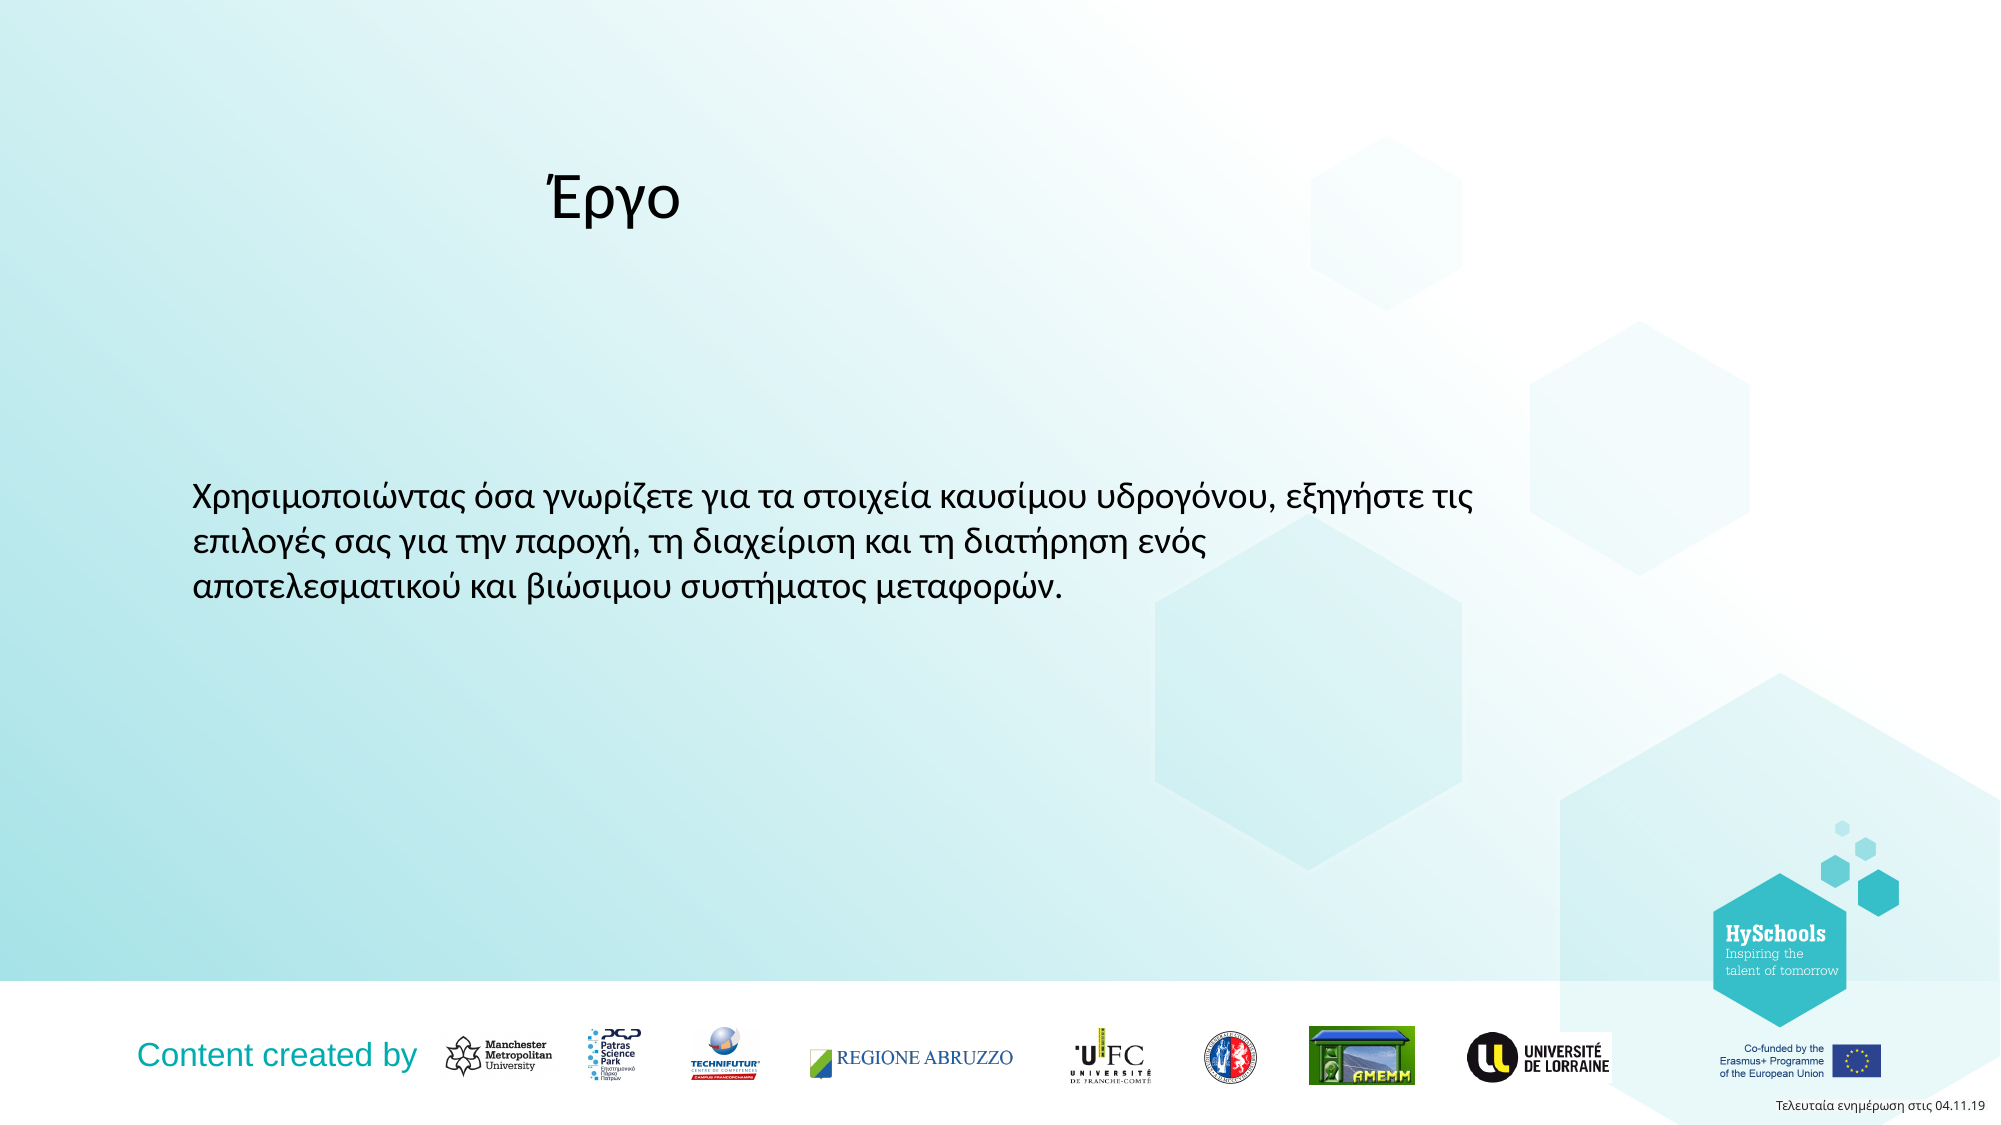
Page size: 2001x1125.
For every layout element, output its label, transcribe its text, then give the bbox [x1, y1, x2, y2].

text_box Έργο [535, 144, 760, 240]
picture [0, 0, 2000, 1125]
text_box [187, 101, 1813, 344]
text_box [187, 368, 1813, 950]
text_box Χρησιμοποιώντας όσα γνωρίζετε για τα στοιχεία καυσίμου υδρογόνου, εξηγήστε τις επιλογές σας για την παροχή, τη διαχείριση και τη διατήρηση ενός αποτελεσματικού και βιώσιμου συστήματος μεταφορών. [177, 463, 1500, 614]
text_box Τελευταία ενημέρωση στις 04.11.19 [1776, 1099, 1989, 1111]
